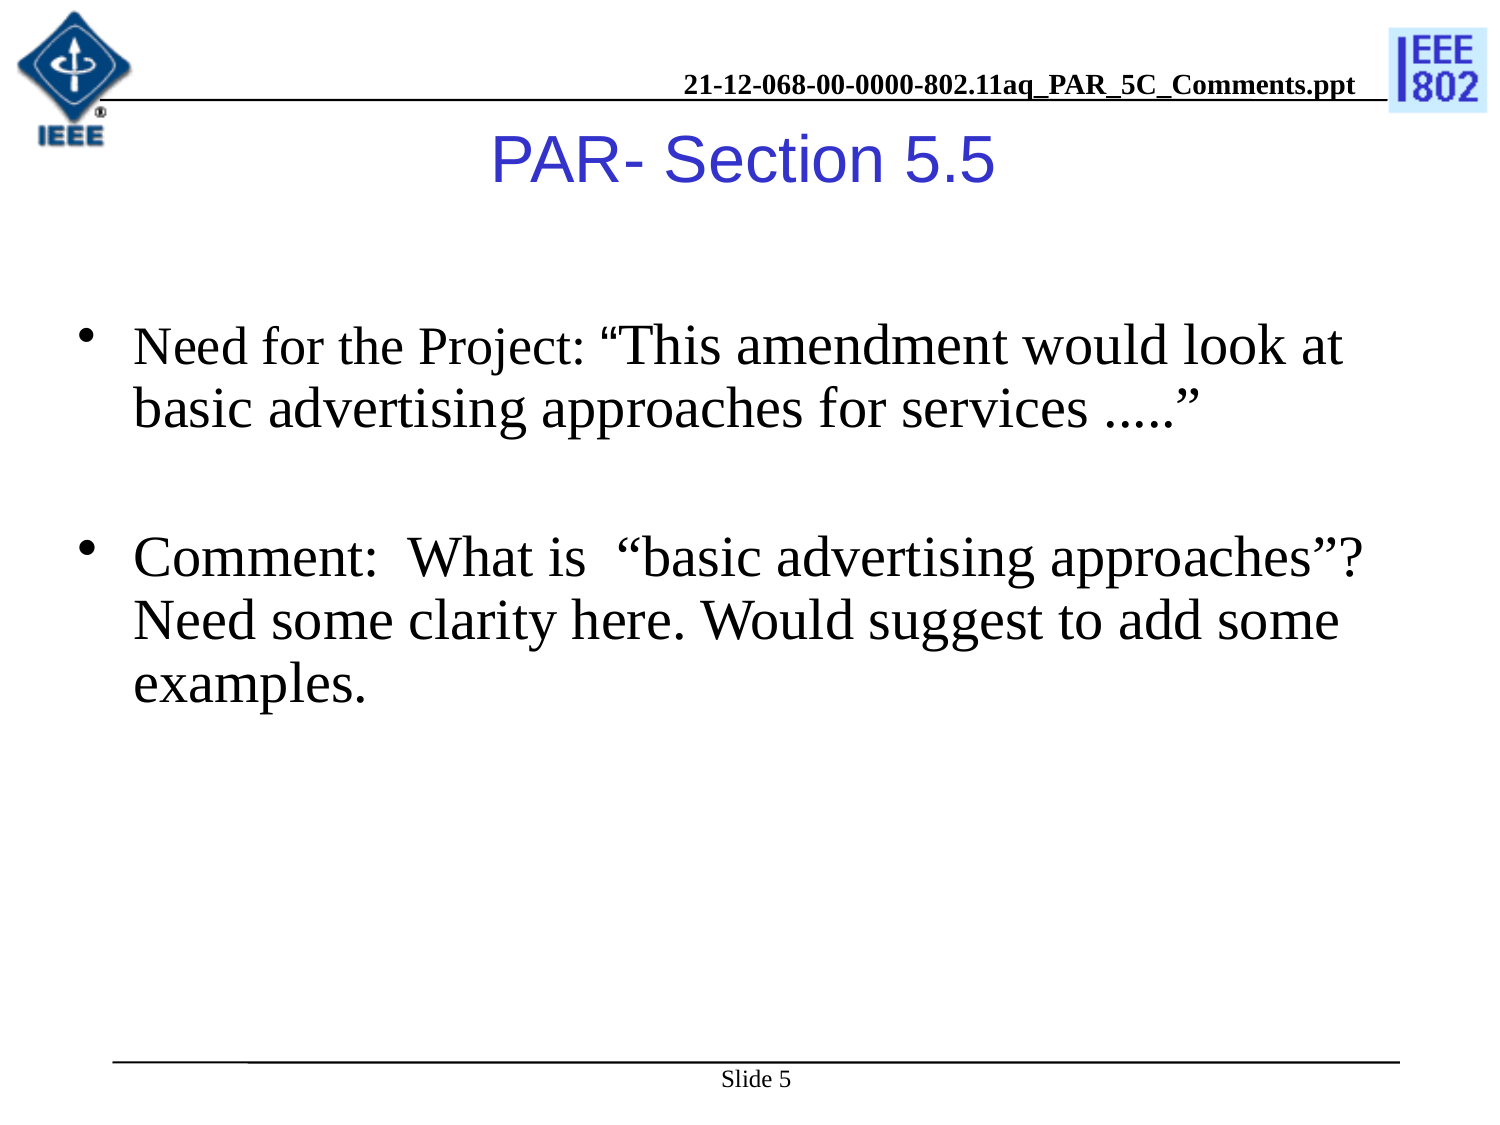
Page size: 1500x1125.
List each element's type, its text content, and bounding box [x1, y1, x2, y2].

slide_number Slide 5 [712, 1061, 800, 1093]
picture [1374, 9, 1499, 138]
title PAR- Section 5.5 [124, 112, 1401, 201]
list Need for the Project: “This amendment would look at basic advertising approaches for services .....” Comment: What is “basic advertising approaches”? Need some clarity here. Would suggest to add some examples. [62, 249, 1426, 963]
picture [12, 9, 137, 150]
